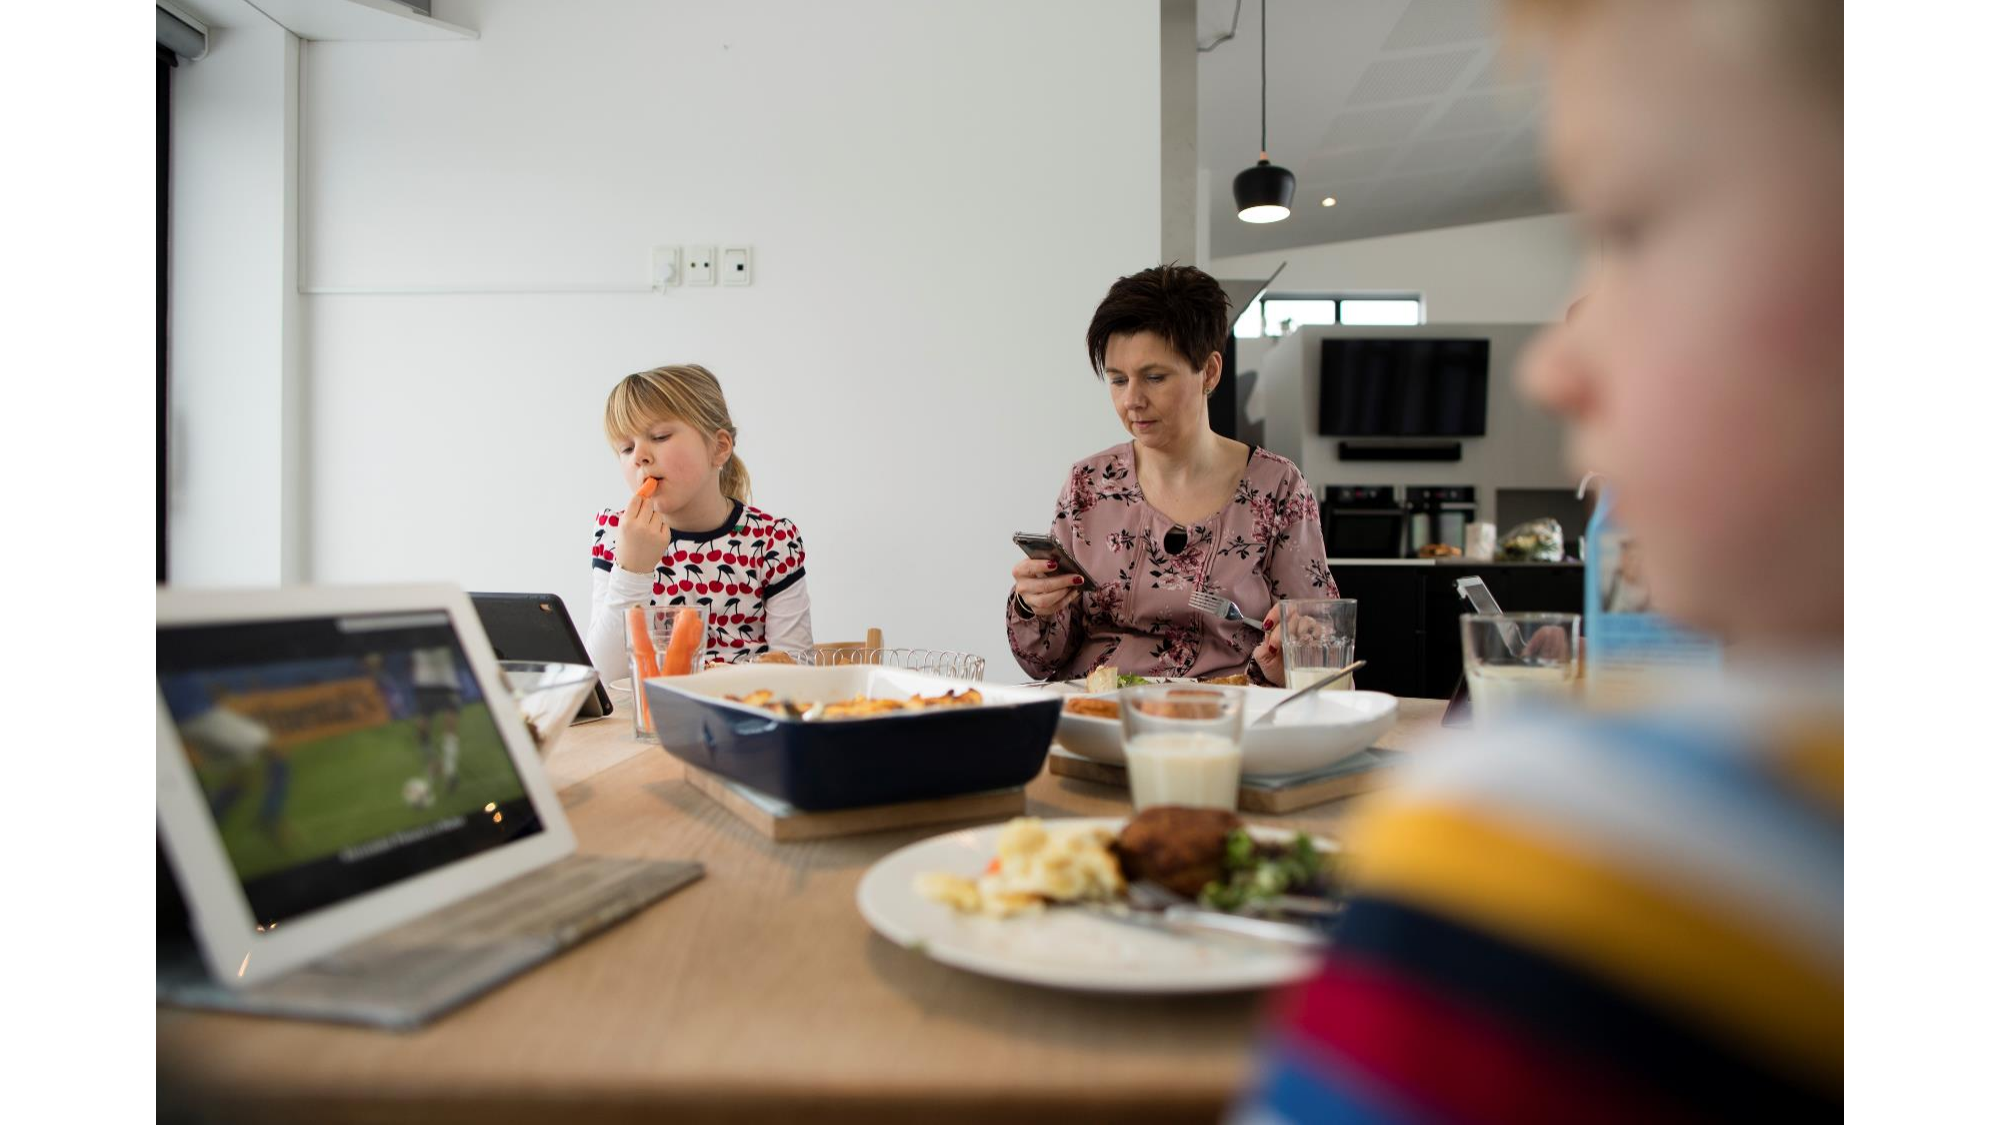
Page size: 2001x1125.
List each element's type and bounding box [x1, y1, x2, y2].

picture [156, 0, 1844, 1125]
